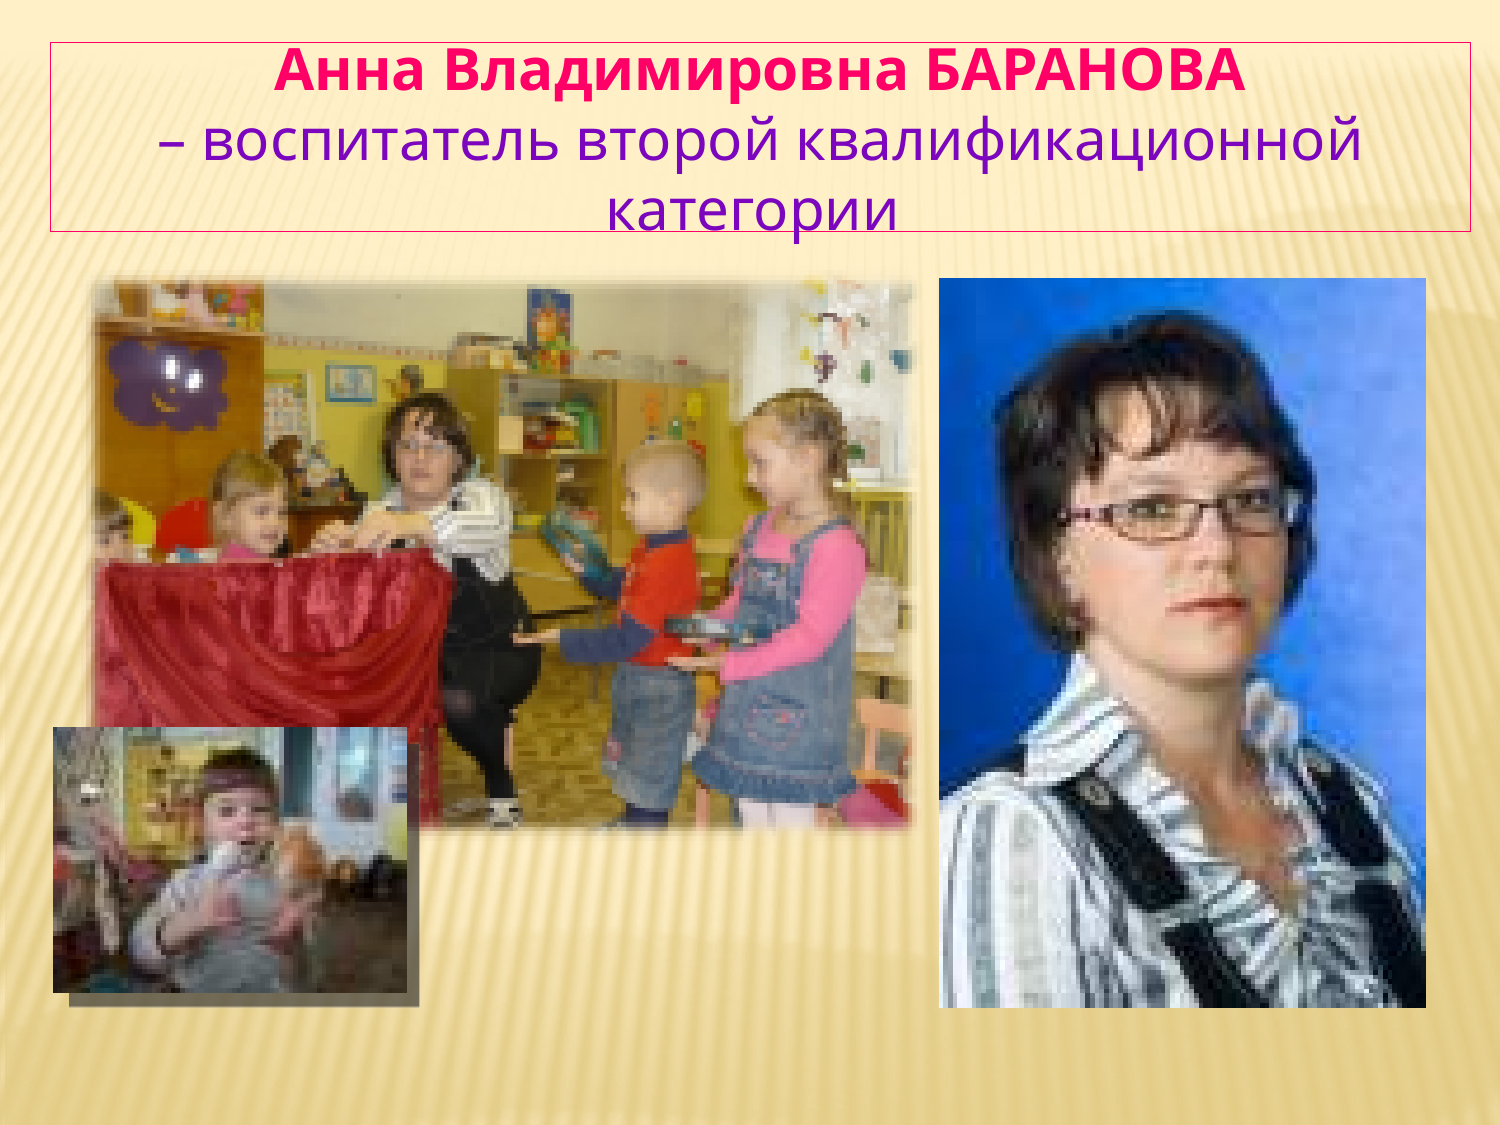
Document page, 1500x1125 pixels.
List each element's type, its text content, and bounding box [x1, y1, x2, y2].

picture [938, 278, 1426, 1009]
picture [52, 266, 928, 994]
title Анна Владимировна БАРАНОВА – воспитатель второй квалификационной категории [50, 42, 1471, 232]
